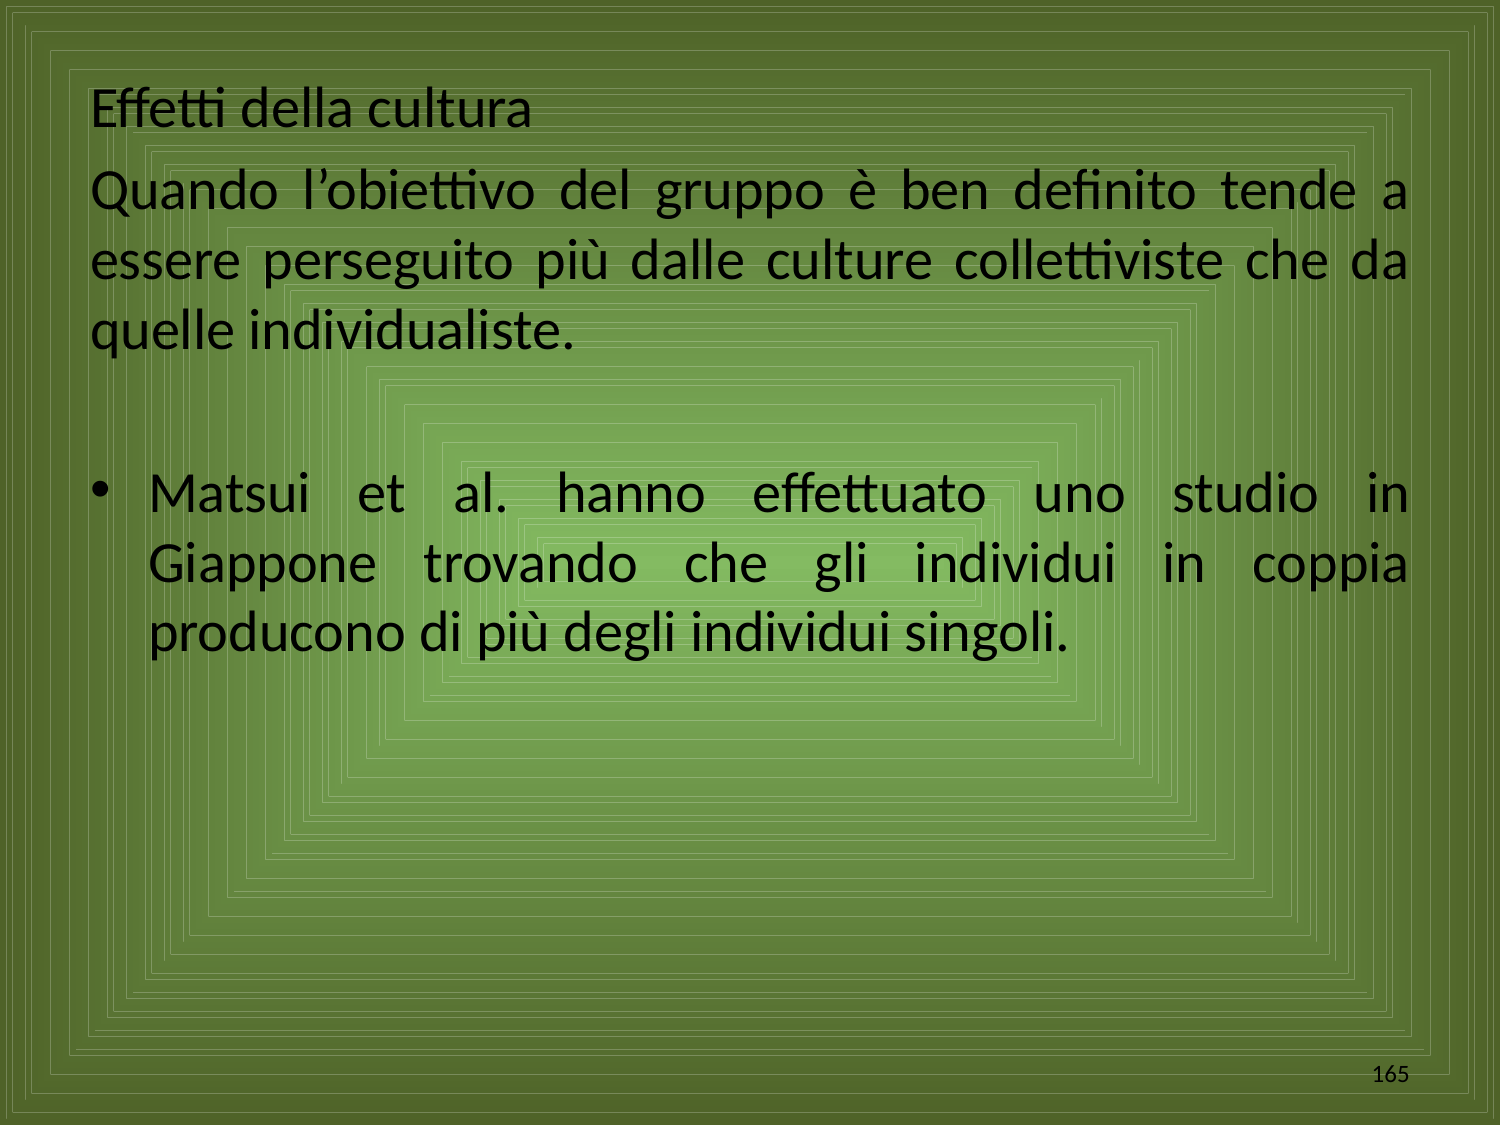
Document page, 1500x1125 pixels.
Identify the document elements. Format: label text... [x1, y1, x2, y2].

list Effetti della cultura Quando l’obiettivo del gruppo è ben definito tende a essere perseguito più dalle culture collettiviste che da quelle individualiste. Matsui et al. hanno effettuato uno studio in Giappone trovando che gli individui in coppia producono di più degli individui singoli. [75, 62, 1425, 990]
slide_number 165 [1074, 1042, 1425, 1103]
